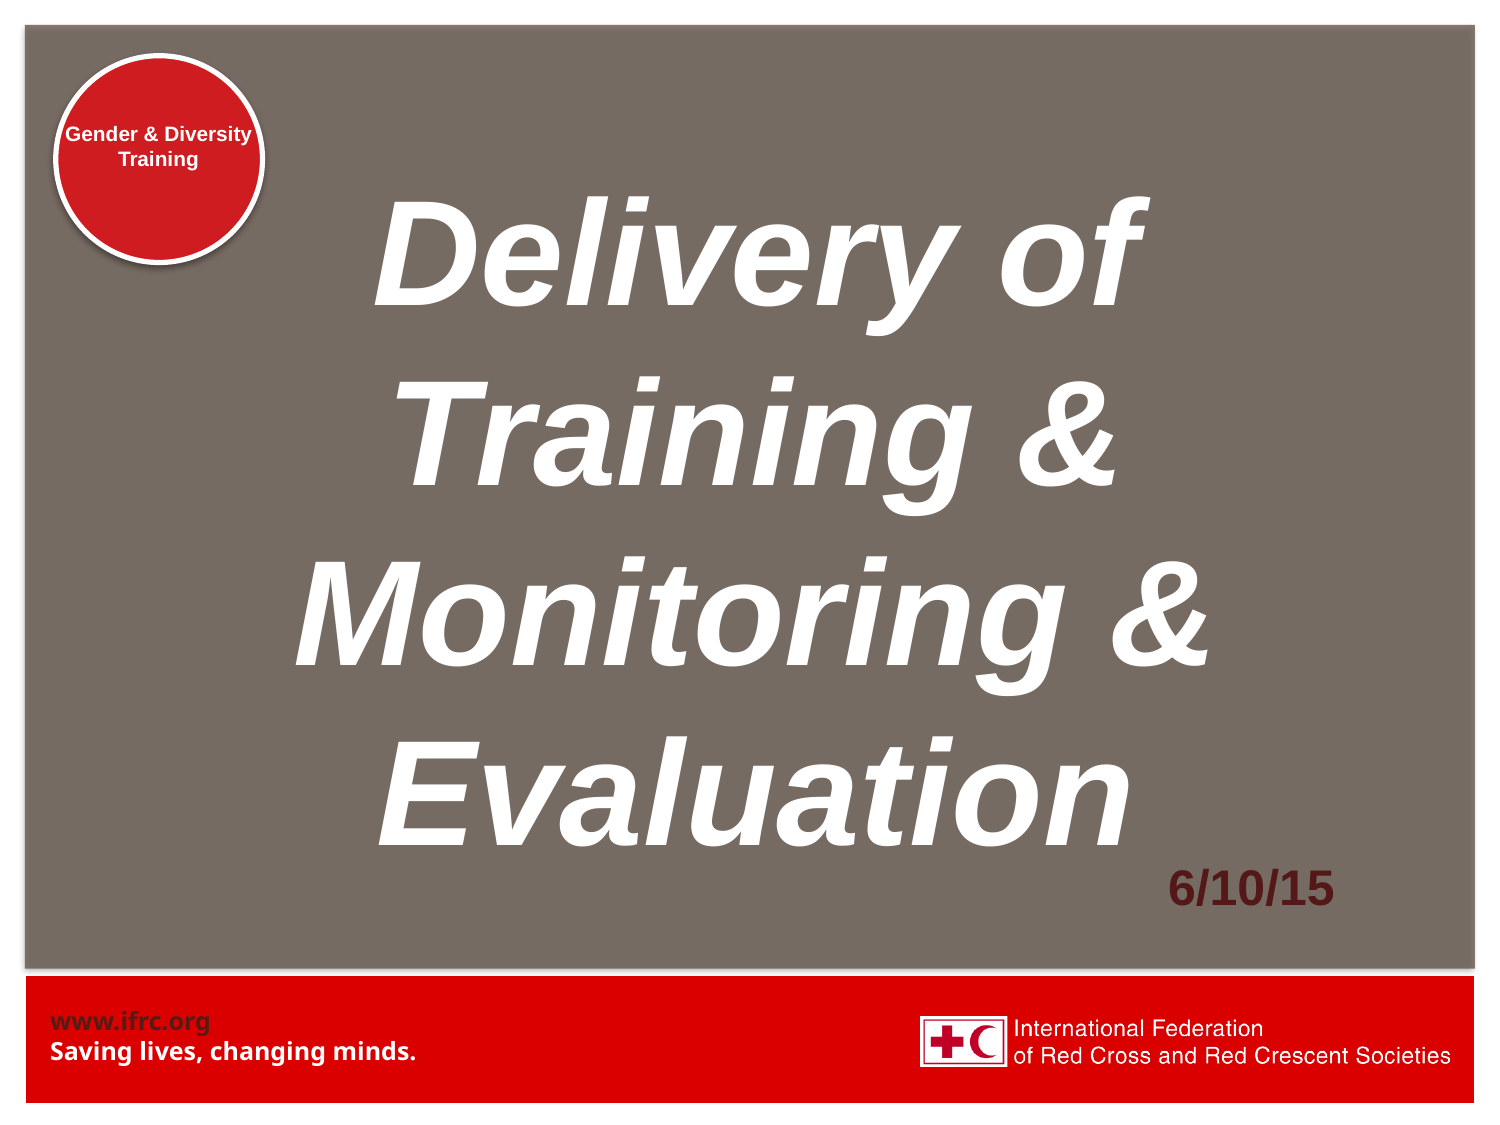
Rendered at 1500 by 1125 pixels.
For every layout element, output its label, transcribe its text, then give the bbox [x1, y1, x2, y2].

picture [920, 1016, 1450, 1067]
subtitle 6/10/15 [162, 637, 1350, 925]
title Delivery of Training & Monitoring & Evaluation [162, 462, 1350, 569]
